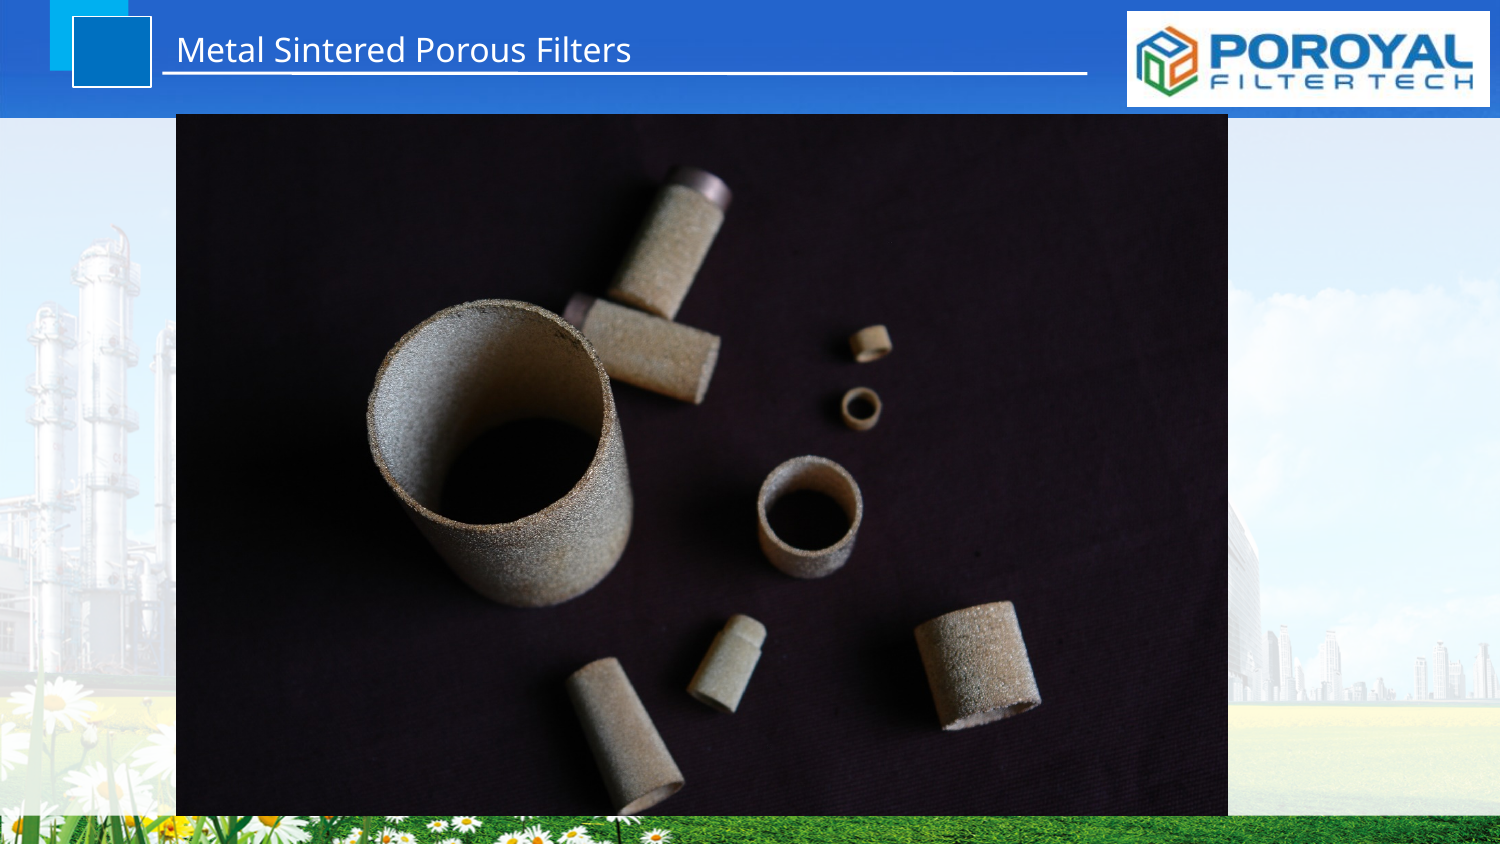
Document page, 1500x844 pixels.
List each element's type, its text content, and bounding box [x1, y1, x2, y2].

picture [0, 0, 1500, 844]
text_box Metal Sintered Porous Filters [161, 21, 648, 78]
